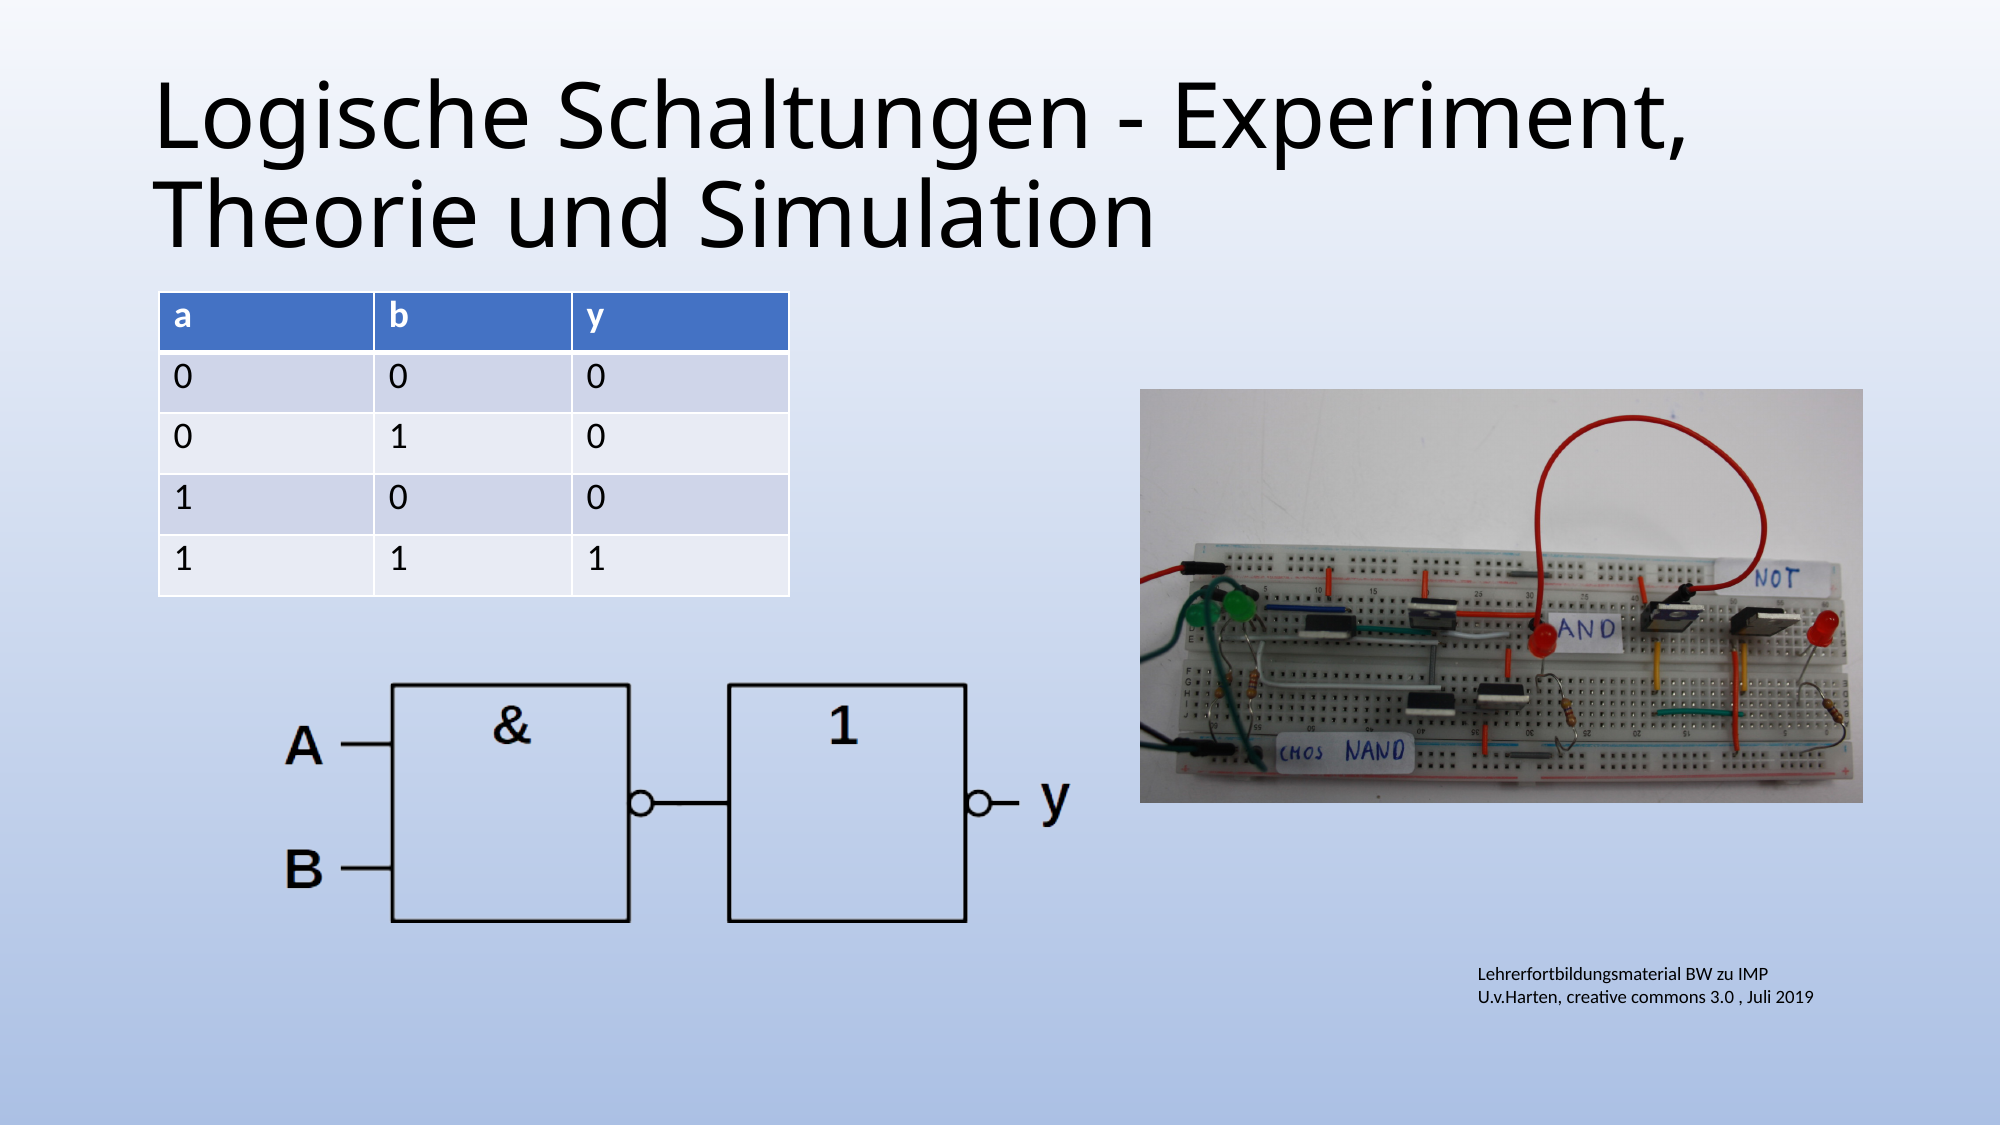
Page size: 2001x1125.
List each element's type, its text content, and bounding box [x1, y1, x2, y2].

table_cell 1 [375, 536, 571, 595]
table_header y [573, 293, 788, 350]
table_header b [375, 293, 571, 350]
table_cell 0 [375, 475, 571, 534]
table_cell 1 [160, 536, 373, 595]
table_cell 1 [573, 536, 788, 595]
table_cell 1 [375, 414, 571, 473]
table_header a [160, 293, 373, 350]
table_cell 0 [573, 355, 788, 412]
table_cell 0 [160, 355, 373, 412]
table_cell 0 [375, 355, 571, 412]
text_box Lehrerfortbildungsmaterial BW zu IMP U.v.Harten, creative commons 3.0 , Juli 2019 [1463, 954, 1837, 1015]
table_cell 1 [160, 475, 373, 534]
table_cell 0 [573, 475, 788, 534]
title Logische Schaltungen - Experiment, Theorie und Simulation [137, 59, 1863, 278]
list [269, 682, 1090, 924]
table_cell 0 [160, 414, 373, 473]
picture [1140, 389, 1863, 803]
table_cell 0 [573, 414, 788, 473]
